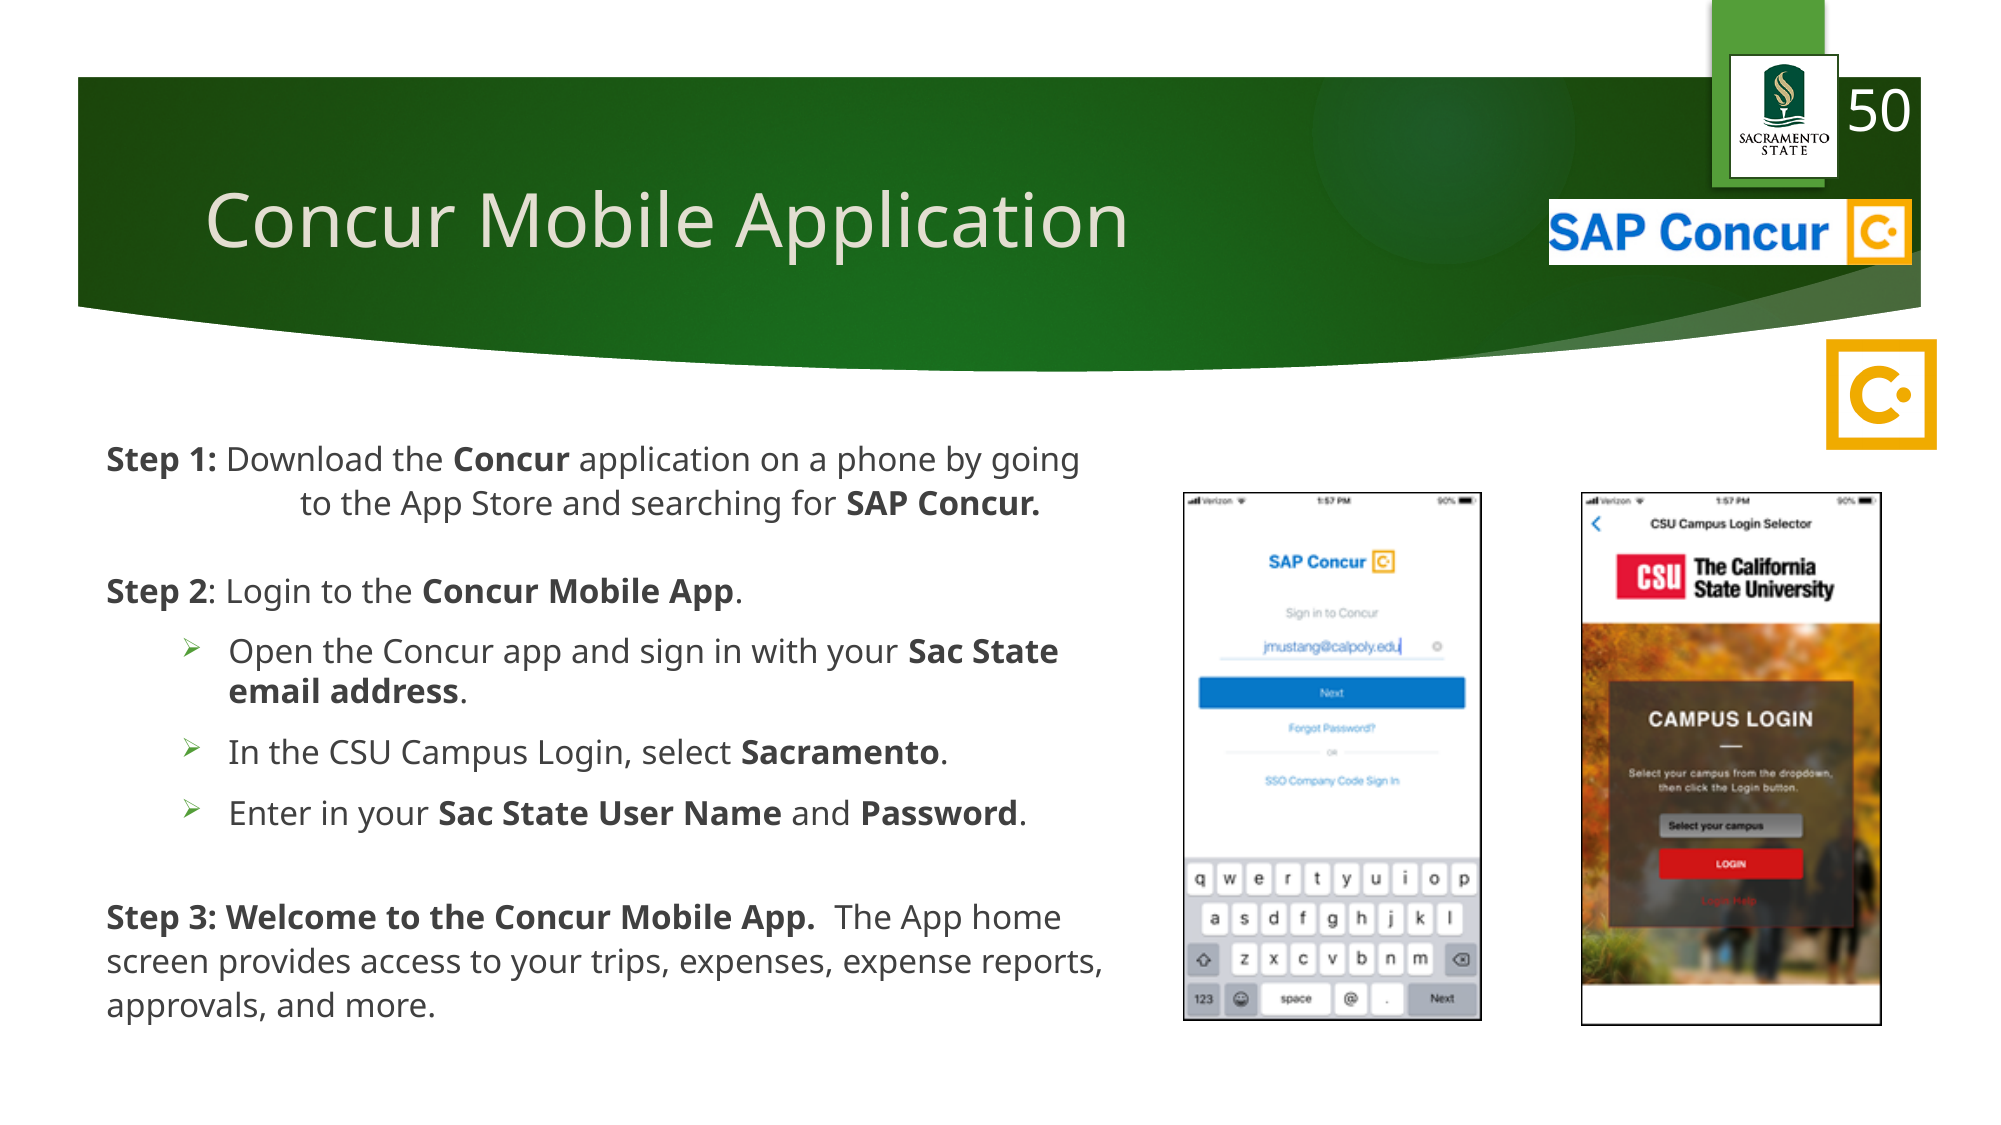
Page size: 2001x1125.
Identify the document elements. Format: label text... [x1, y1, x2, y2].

picture [1826, 338, 1937, 450]
picture [1580, 492, 1882, 1026]
picture [1549, 199, 1913, 265]
picture [1730, 55, 1838, 178]
picture [1182, 492, 1482, 1021]
list Step 1: Download the Concur application on a phone by going to the App Store and searching for SAP Concur. Step 2: Login to the Concur Mobile App. Open the Concur app and sign in with your Sac State email address. In the CSU Campus Login, select Sacramento. Enter in your Sac State User Name and Password. Step 3: Welcome to the Concur Mobile App. The App home screen provides access to your trips, expenses, expense reports, approvals, and more. [91, 427, 1151, 1112]
title Concur Mobile Application [189, 159, 1627, 276]
slide_number 50 [1810, 33, 1948, 160]
